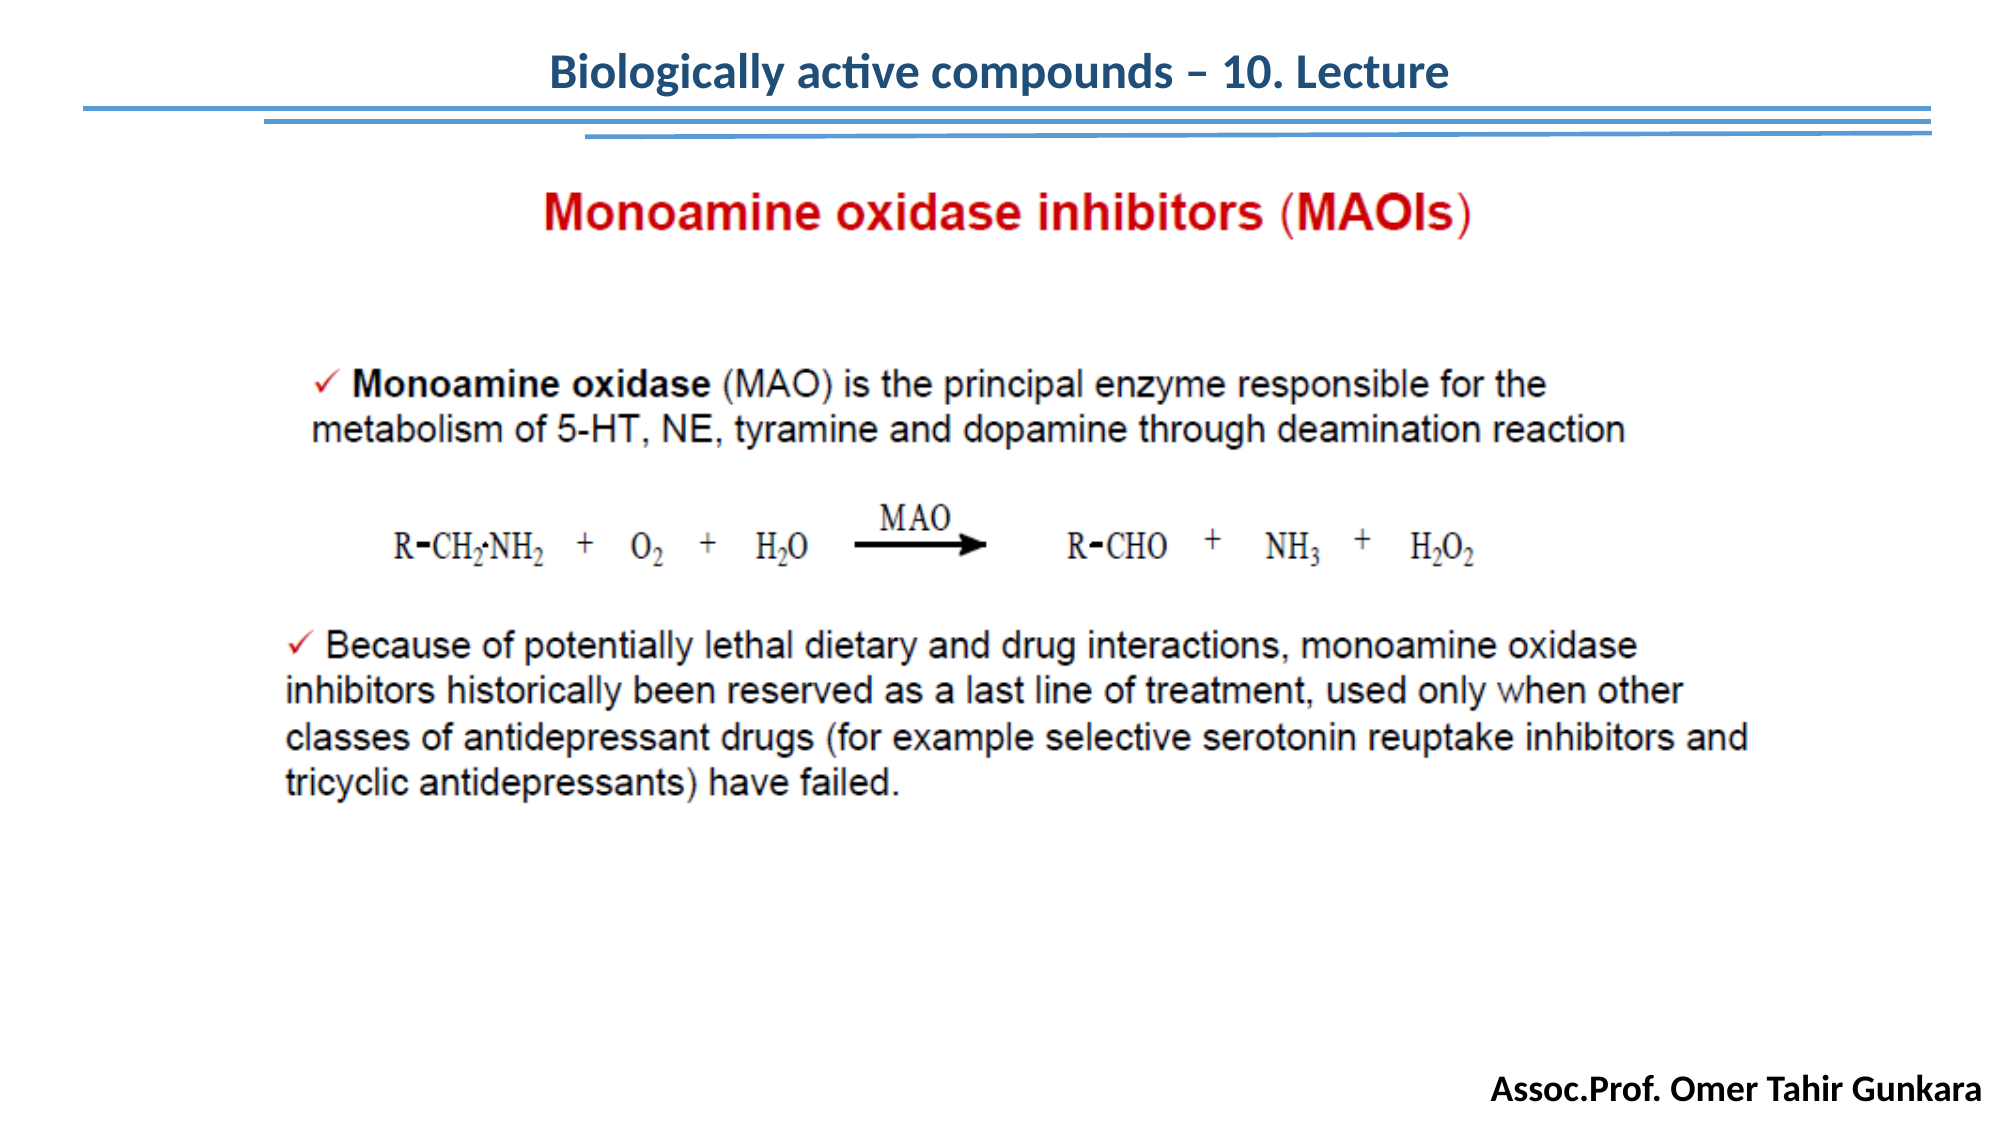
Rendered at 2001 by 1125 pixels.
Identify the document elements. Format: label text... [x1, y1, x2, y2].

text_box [584, 133, 1932, 137]
text_box Assoc.Prof. Omer Tahir Gunkara [1475, 1056, 1999, 1116]
picture [249, 182, 1729, 251]
text_box Biologically active compounds – 10. Lecture [249, 37, 1750, 108]
picture [280, 353, 1759, 812]
